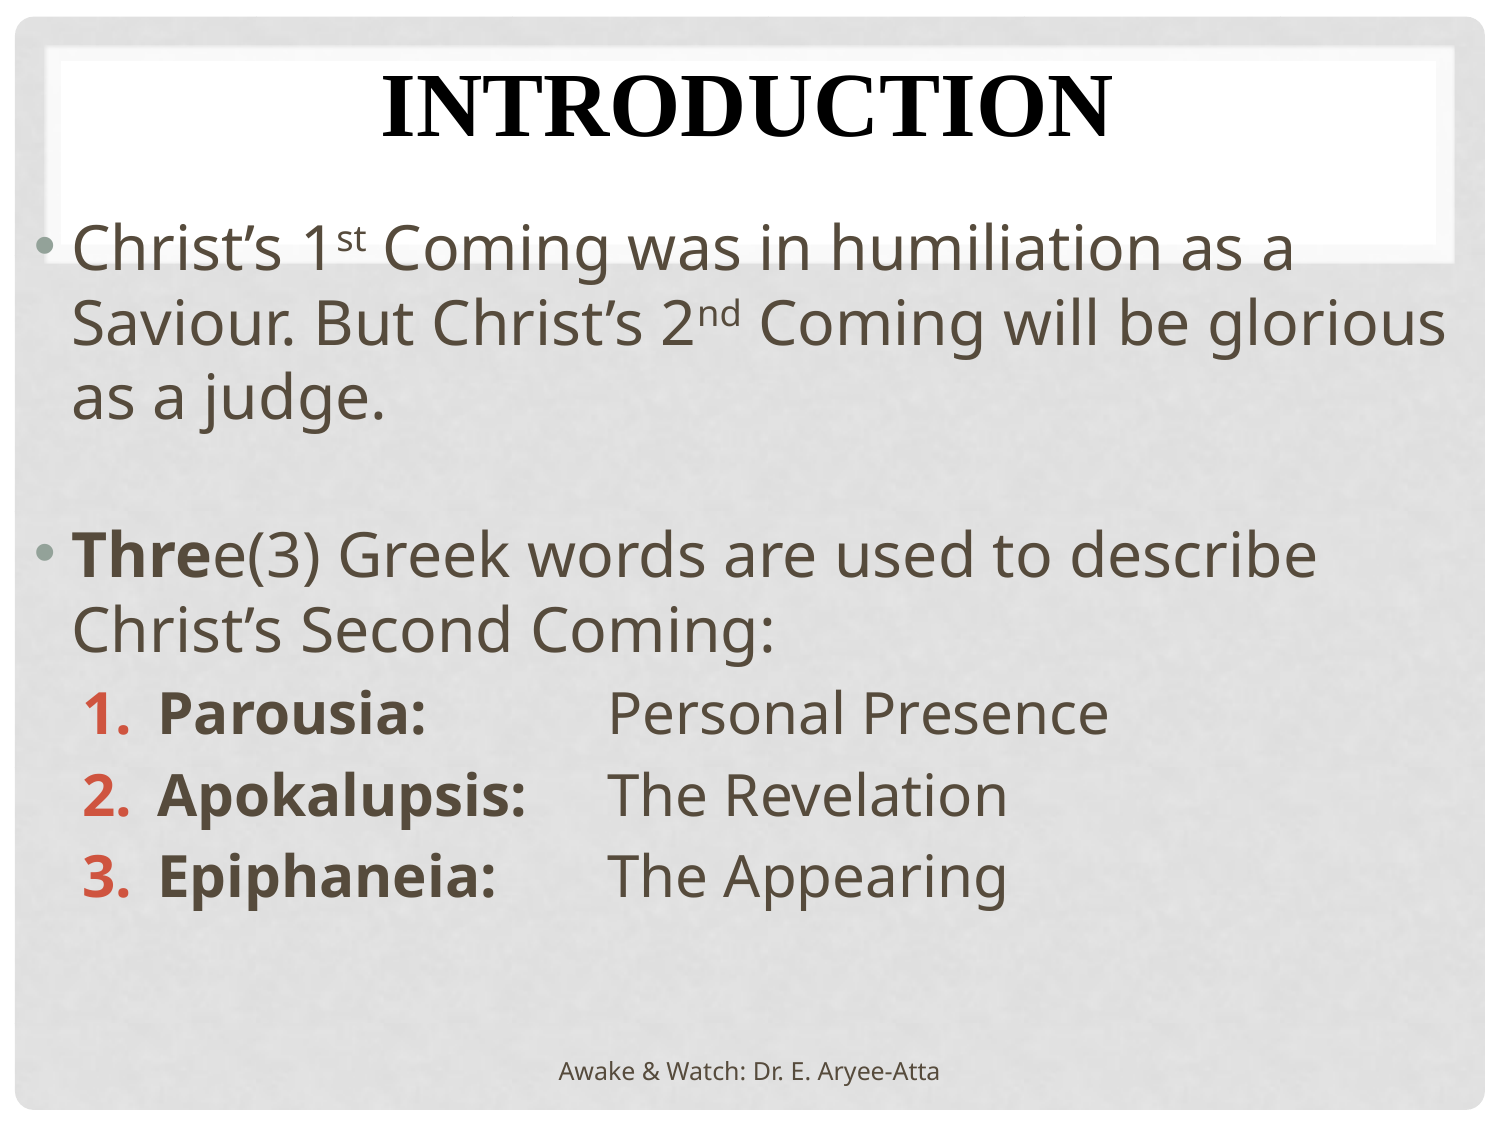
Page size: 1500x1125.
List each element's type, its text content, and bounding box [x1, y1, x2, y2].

list Christ’s 1st Coming was in humiliation as a Saviour. But Christ’s 2nd Coming will be glorious as a judge. Three(3) Greek words are used to describe Christ’s Second Coming: Parousia: Personal Presence Apokalupsis: The Revelation Epiphaneia: The Appearing [0, 200, 1500, 1025]
footer Awake & Watch: Dr. E. Aryee-Atta [512, 1042, 988, 1103]
title introduction [69, 0, 1425, 200]
